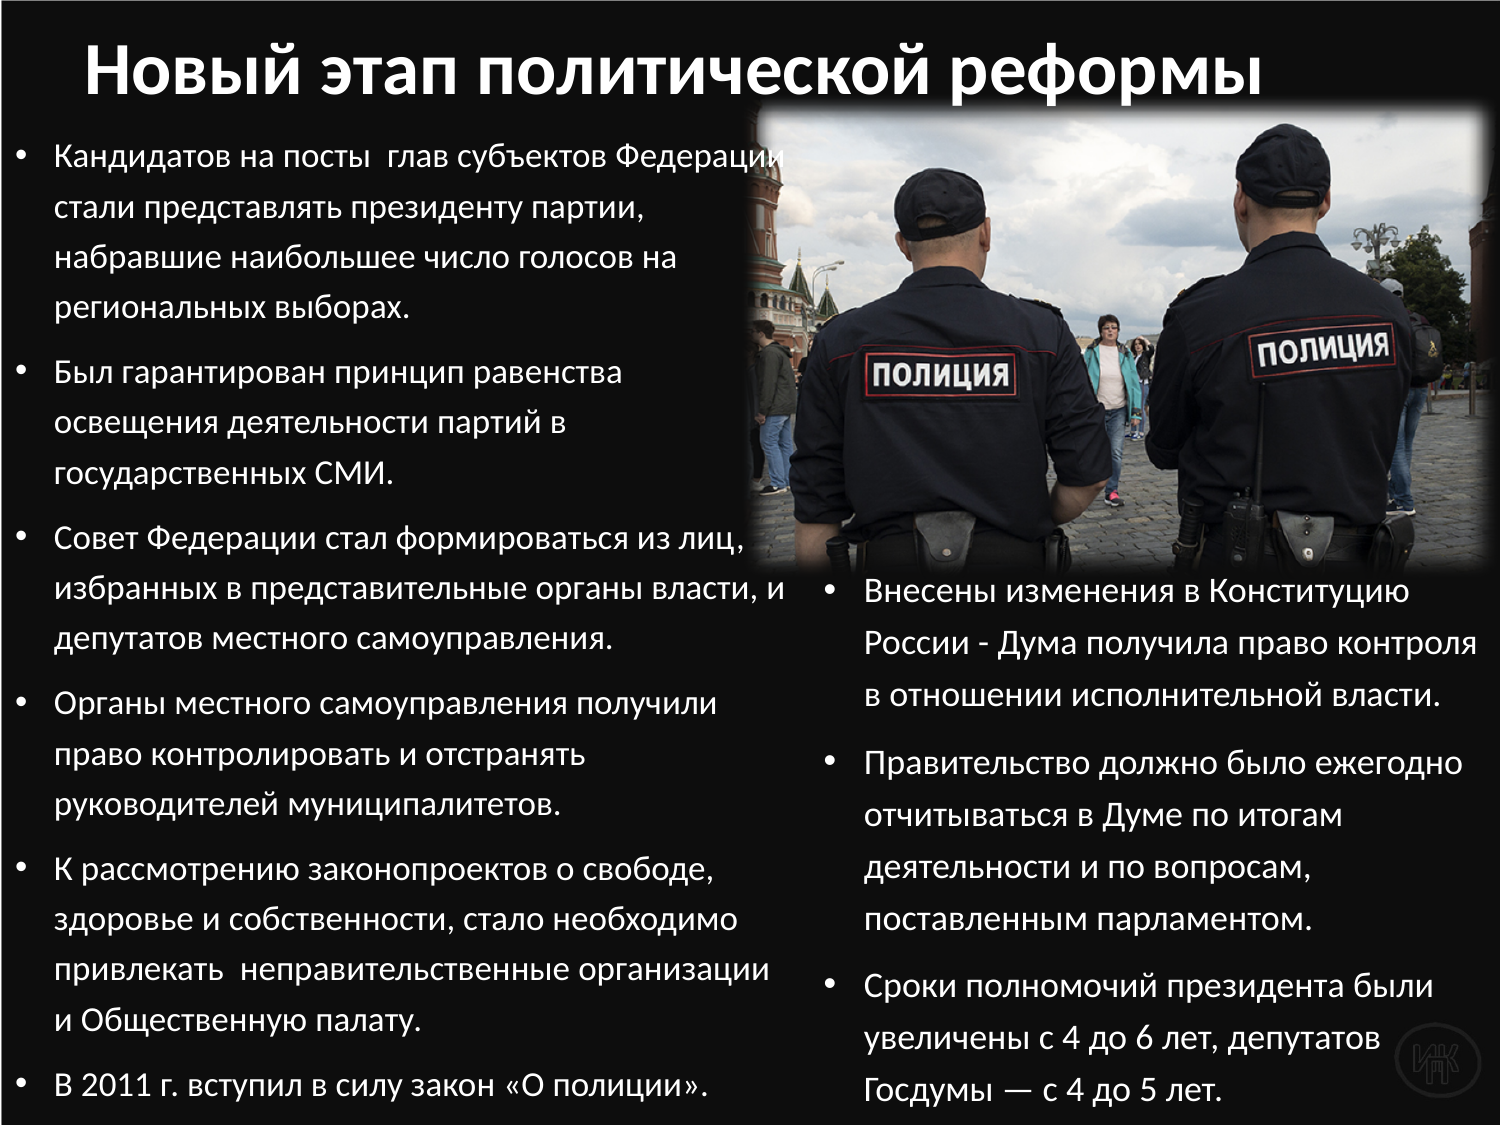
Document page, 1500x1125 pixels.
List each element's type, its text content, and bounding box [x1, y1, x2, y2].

picture [741, 0, 1500, 579]
list Внесены изменения в Конституцию России - Дума получила право контроля в отношении исполнительной власти. Правительство должно было ежегодно отчитываться в Думе по итогам деятельности и по вопросам, поставленным парламентом. Сроки полномочий президента были увеличены с 4 до 6 лет, депутатов Госдумы — с 4 до 5 лет. [808, 586, 1500, 1125]
title Новый этап политической реформы [0, 0, 1350, 117]
list Кандидатов на посты глав субъектов Федерации стали представлять президенту партии, набравшие наибольшее число голосов на региональных выборах. Был гарантирован принцип равенства освещения деятельности партий в государственных СМИ. Совет Федерации стал формироваться из лиц, избранных в представительные органы власти, и депутатов местного самоуправления. Органы местного самоуправления получили право контролировать и отстранять руководителей муниципалитетов. К рассмотрению законопроектов о свободе, здоровье и собственности, стало необходимо привлекать неправительственные организации и Общественную палату. В 2011 г. вступил в силу закон «О полиции». [0, 117, 808, 1125]
